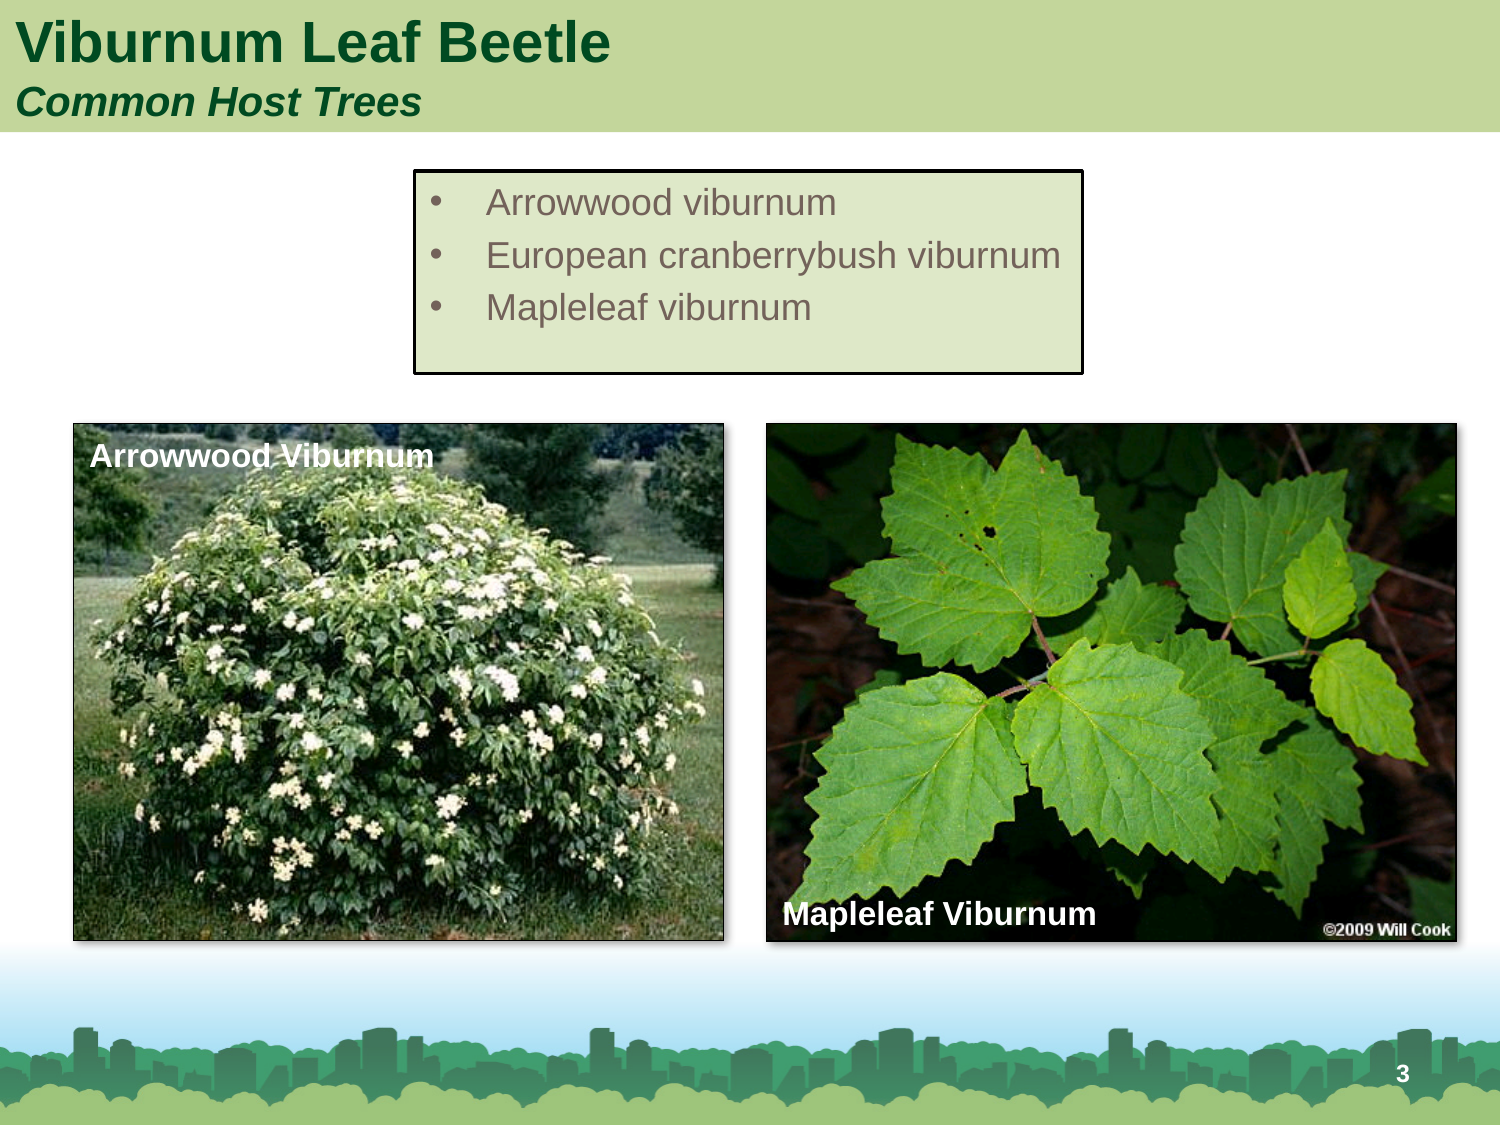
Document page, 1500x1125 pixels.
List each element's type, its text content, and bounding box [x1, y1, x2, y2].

text_box Viburnum Leaf Beetle Common Host Trees [0, 0, 1500, 133]
picture [767, 423, 1456, 941]
picture [74, 423, 723, 940]
slide_number 3 [1352, 1042, 1425, 1103]
text_box Arrowwood viburnum European cranberrybush viburnum Mapleleaf viburnum [414, 171, 1083, 374]
